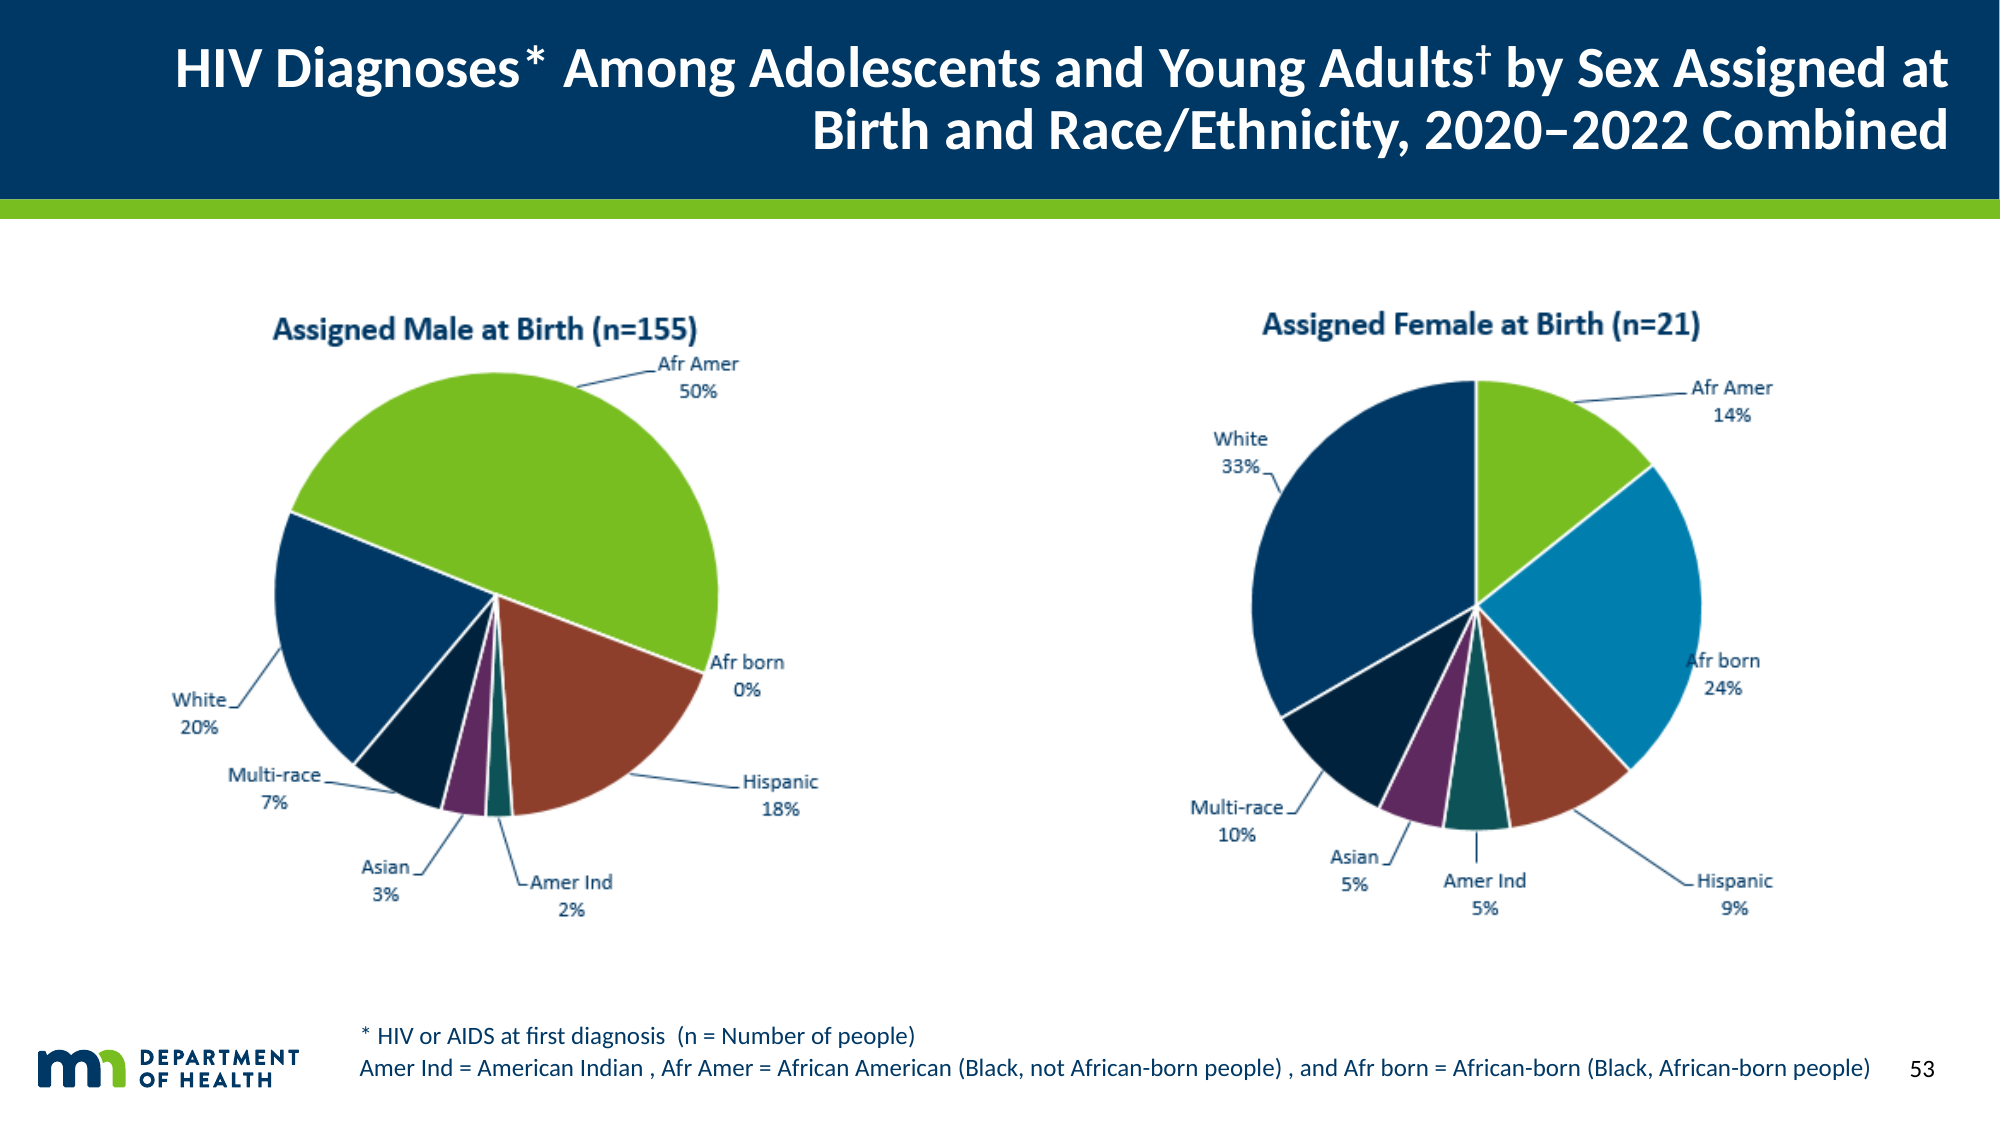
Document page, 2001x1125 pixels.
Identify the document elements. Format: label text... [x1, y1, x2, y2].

picture [168, 300, 830, 927]
text_box * HIV or AIDS at first diagnosis (n = Number of people) Amer Ind = American Indian , Afr Amer = African American (Black, not African-born people) , and Afr born = African-born (Black, African-born people) [344, 1028, 2000, 1118]
title HIV Diagnoses* Among Adolescents and Young Adults† by Sex Assigned at Birth and Race/Ethnicity, 2020–2022 Combined [0, 0, 1950, 200]
picture [1184, 300, 1787, 934]
